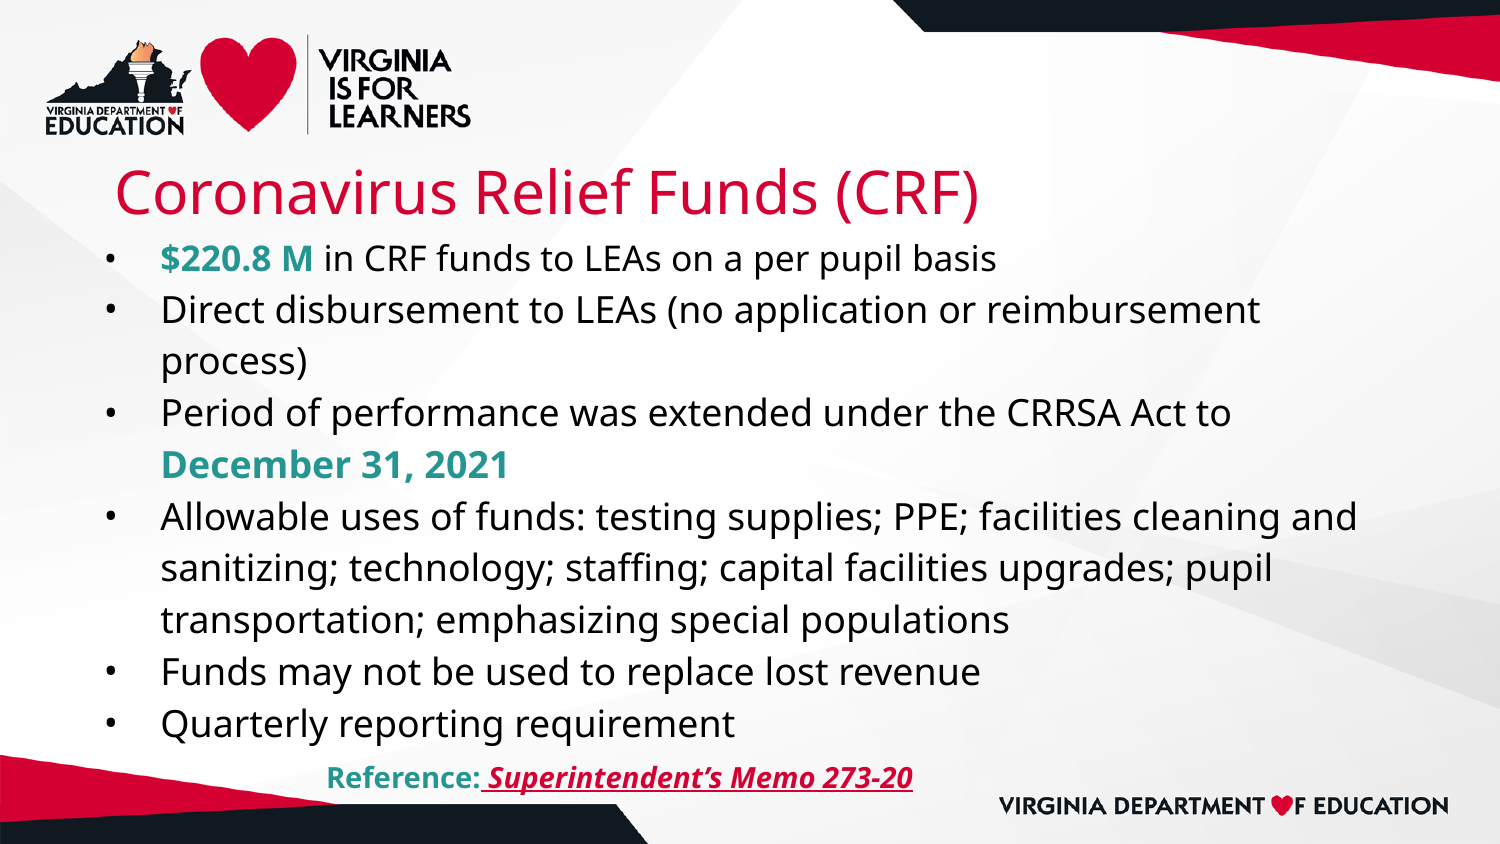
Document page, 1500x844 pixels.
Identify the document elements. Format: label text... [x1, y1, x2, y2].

title Coronavirus Relief Funds (CRF) [103, 140, 1397, 224]
text_box Reference: Superintendent’s Memo 273-20 [310, 738, 1008, 844]
list $220.8 M in CRF funds to LEAs on a per pupil basis Direct disbursement to LEAs (no application or reimbursement process) Period of performance was extended under the CRRSA Act to December 31, 2021 Allowable uses of funds: testing supplies; PPE; facilities cleaning and sanitizing; technology; staffing; capital facilities upgrades; pupil transportation; emphasizing special populations Funds may not be used to replace lost revenue Quarterly reporting requirement [74, 224, 1421, 742]
picture [0, 0, 1500, 844]
